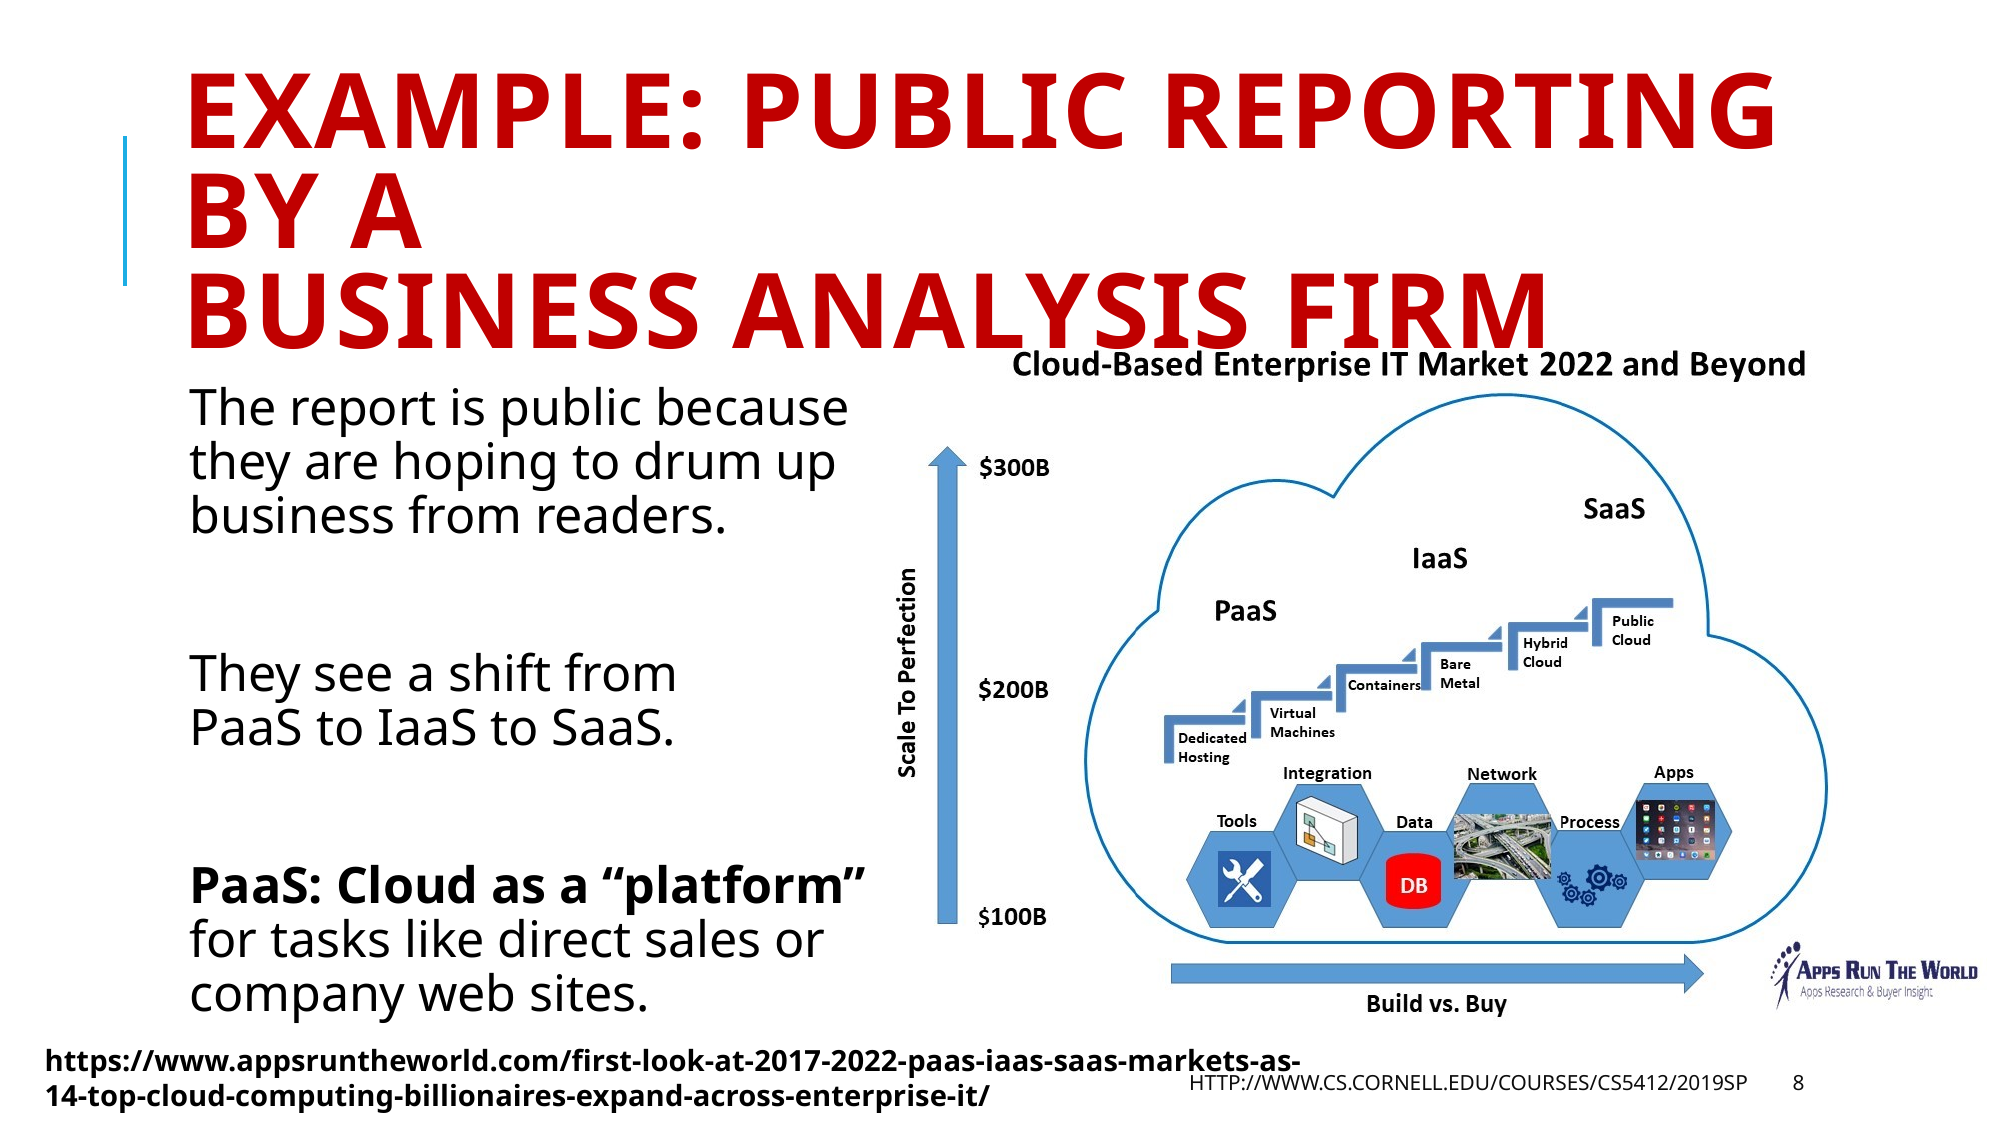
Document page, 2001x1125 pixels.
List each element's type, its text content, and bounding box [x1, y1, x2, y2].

title Example: Public reporting by a business Analysis firm [168, 96, 1938, 342]
picture [709, 302, 1988, 1021]
slide_number 8 [1777, 1061, 1938, 1107]
footer http://www.cs.cornell.edu/courses/cs5412/2019sp [1349, 1061, 1763, 1107]
list The report is public because they are hoping to drum up business from readers. They see a shift from PaaS to IaaS to SaaS. PaaS: Cloud as a “platform” for tasks like direct sales or company web sites. [168, 375, 1938, 1035]
text_box https://www.appsruntheworld.com/first-look-at-2017-2022-paas-iaas-saas-markets-as-14-top-cloud-computing-billionaires-expand-across-enterprise-it/ [29, 1034, 1349, 1120]
